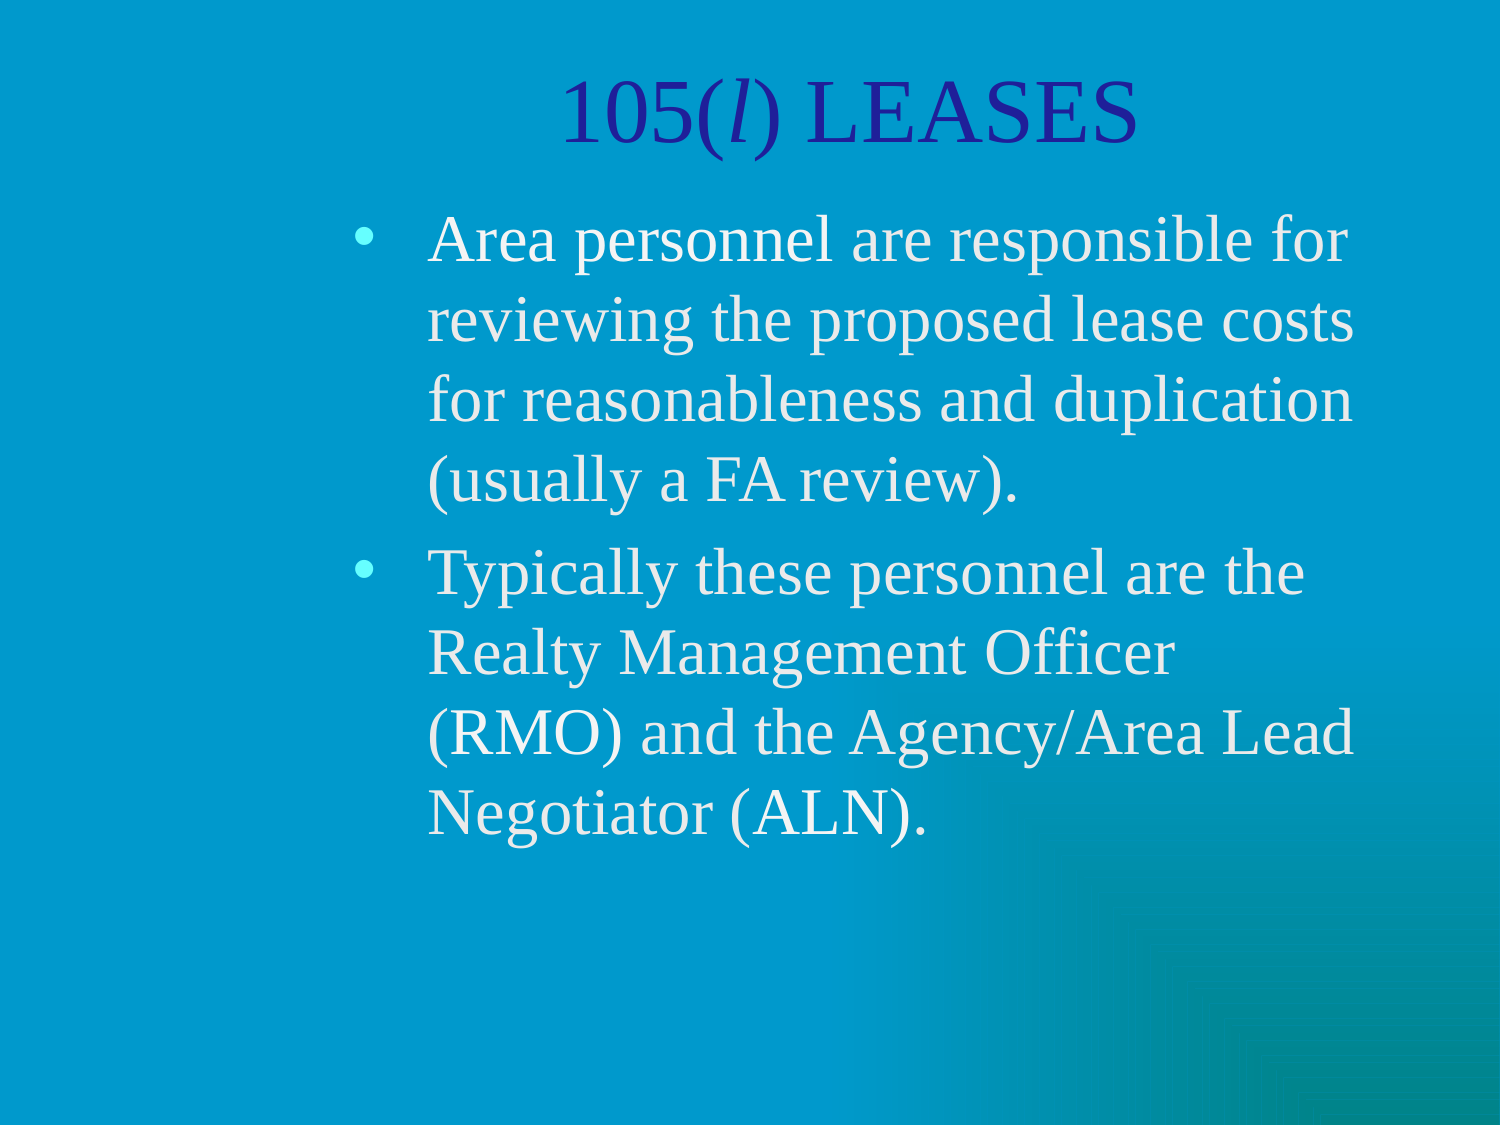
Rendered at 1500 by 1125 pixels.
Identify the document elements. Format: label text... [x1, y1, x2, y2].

title 105(l) LEASES [212, 24, 1488, 188]
subtitle Area personnel are responsible for reviewing the proposed lease costs for reasonableness and duplication (usually a FA review). Typically these personnel are the Realty Management Officer (RMO) and the Agency/Area Lead Negotiator (ALN). [337, 187, 1388, 1125]
